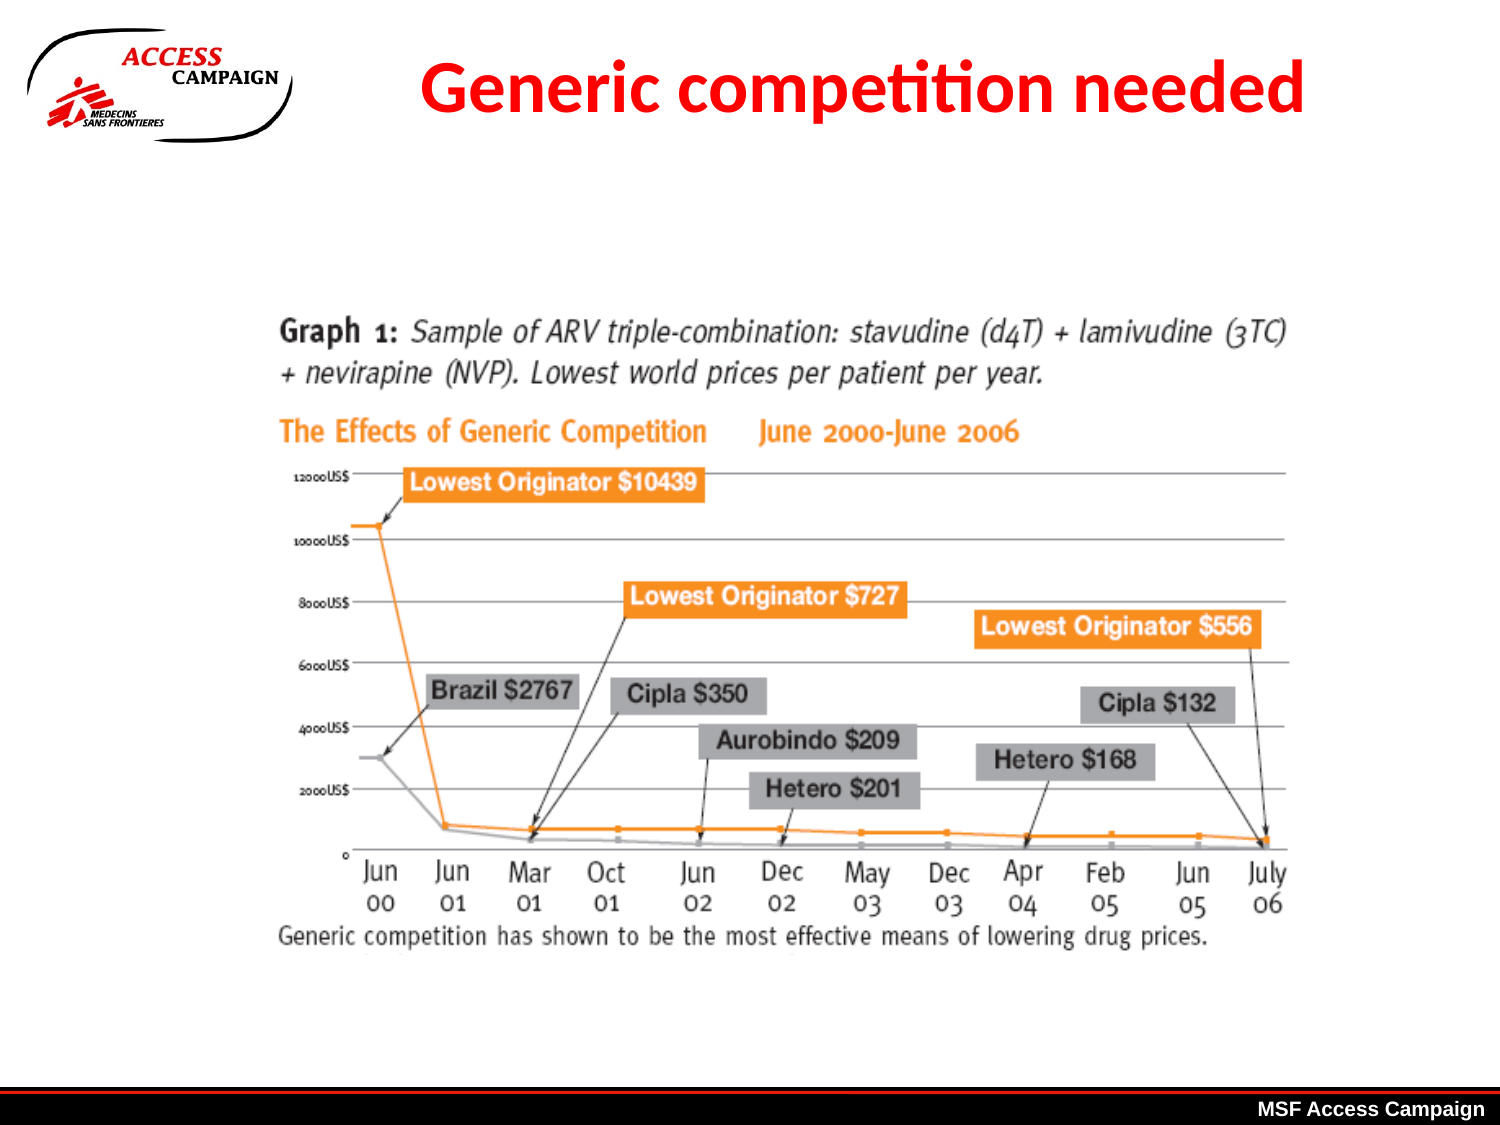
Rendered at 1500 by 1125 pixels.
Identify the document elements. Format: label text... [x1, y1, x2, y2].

title Generic competition needed [264, 0, 1464, 188]
picture [268, 309, 1313, 955]
picture [17, 18, 302, 152]
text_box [0, 1087, 1500, 1125]
